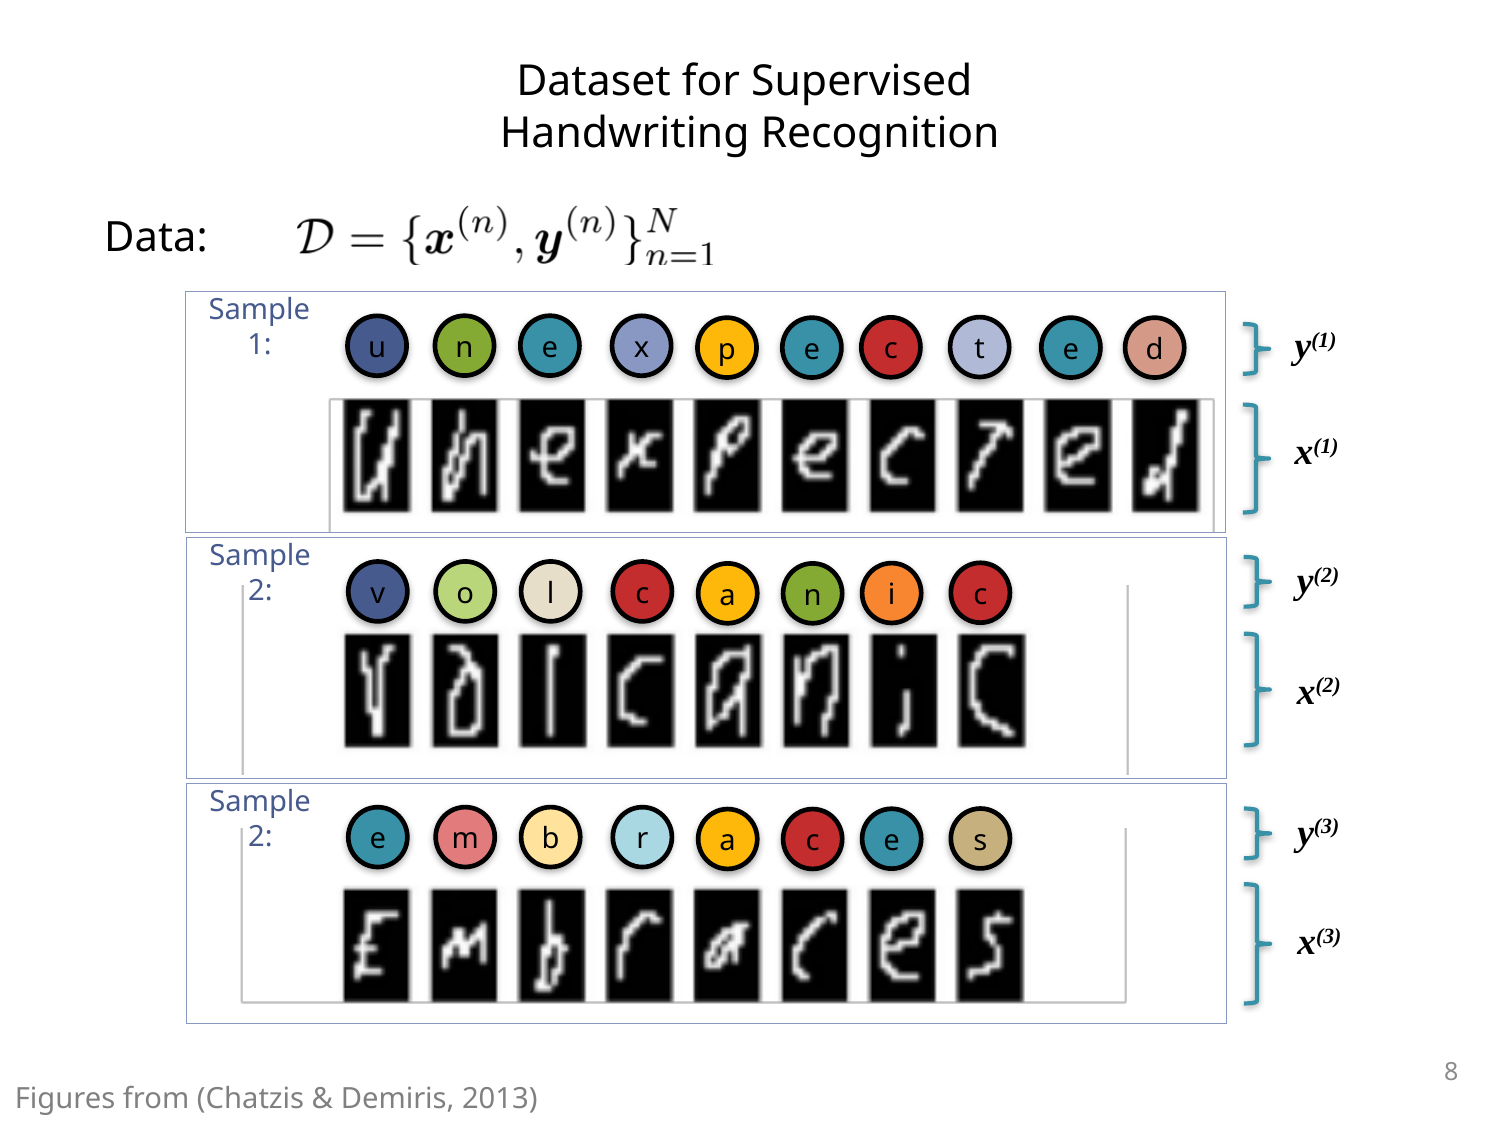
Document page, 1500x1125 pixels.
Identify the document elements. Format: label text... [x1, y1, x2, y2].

text_box n [783, 562, 842, 584]
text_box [1243, 550, 1420, 746]
table_cell 1 [1121, 330, 1129, 373]
text_box a [698, 562, 757, 584]
text_box [185, 291, 1226, 533]
text_box Sample 2: [181, 787, 340, 847]
text_box Figures from (Chatzis & Demiris, 2013) [0, 1068, 776, 1125]
table_cell 1 [608, 328, 618, 373]
text_box m [436, 806, 494, 826]
text_box t [949, 316, 1010, 371]
text_box Sample 2: [181, 541, 340, 601]
text_box l [521, 560, 581, 584]
text_box [340, 538, 1227, 779]
text_box Data: [89, 201, 581, 292]
slide_number 8 [1330, 1042, 1474, 1103]
text_box o [435, 560, 495, 584]
text_box Sample 1: [180, 295, 339, 356]
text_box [1243, 801, 1421, 1004]
text_box v [348, 560, 408, 584]
text_box c [612, 560, 672, 584]
text_box [186, 537, 298, 541]
text_box p [696, 316, 758, 371]
text_box r [614, 806, 671, 826]
text_box e [781, 316, 843, 371]
text_box [186, 783, 1227, 1024]
picture [296, 373, 1226, 533]
text_box b [522, 806, 579, 826]
text_box a [700, 808, 756, 826]
text_box [186, 601, 206, 779]
picture [208, 827, 1138, 1018]
text_box c [860, 316, 922, 371]
text_box e [864, 807, 920, 826]
text_box e [349, 806, 407, 826]
text_box i [862, 562, 921, 584]
text_box c [785, 808, 841, 826]
picture [296, 205, 714, 265]
text_box x [611, 315, 672, 371]
text_box d [1124, 316, 1185, 371]
title Dataset for Supervised Handwriting Recognition [75, 45, 1425, 164]
picture [210, 585, 1140, 776]
text_box u [346, 315, 408, 371]
text_box e [1040, 316, 1102, 371]
text_box e [519, 314, 581, 371]
text_box s [952, 807, 1009, 826]
text_box n [434, 314, 495, 371]
table_cell 1 [915, 339, 923, 373]
text_box c [951, 562, 1010, 584]
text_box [1242, 315, 1418, 513]
